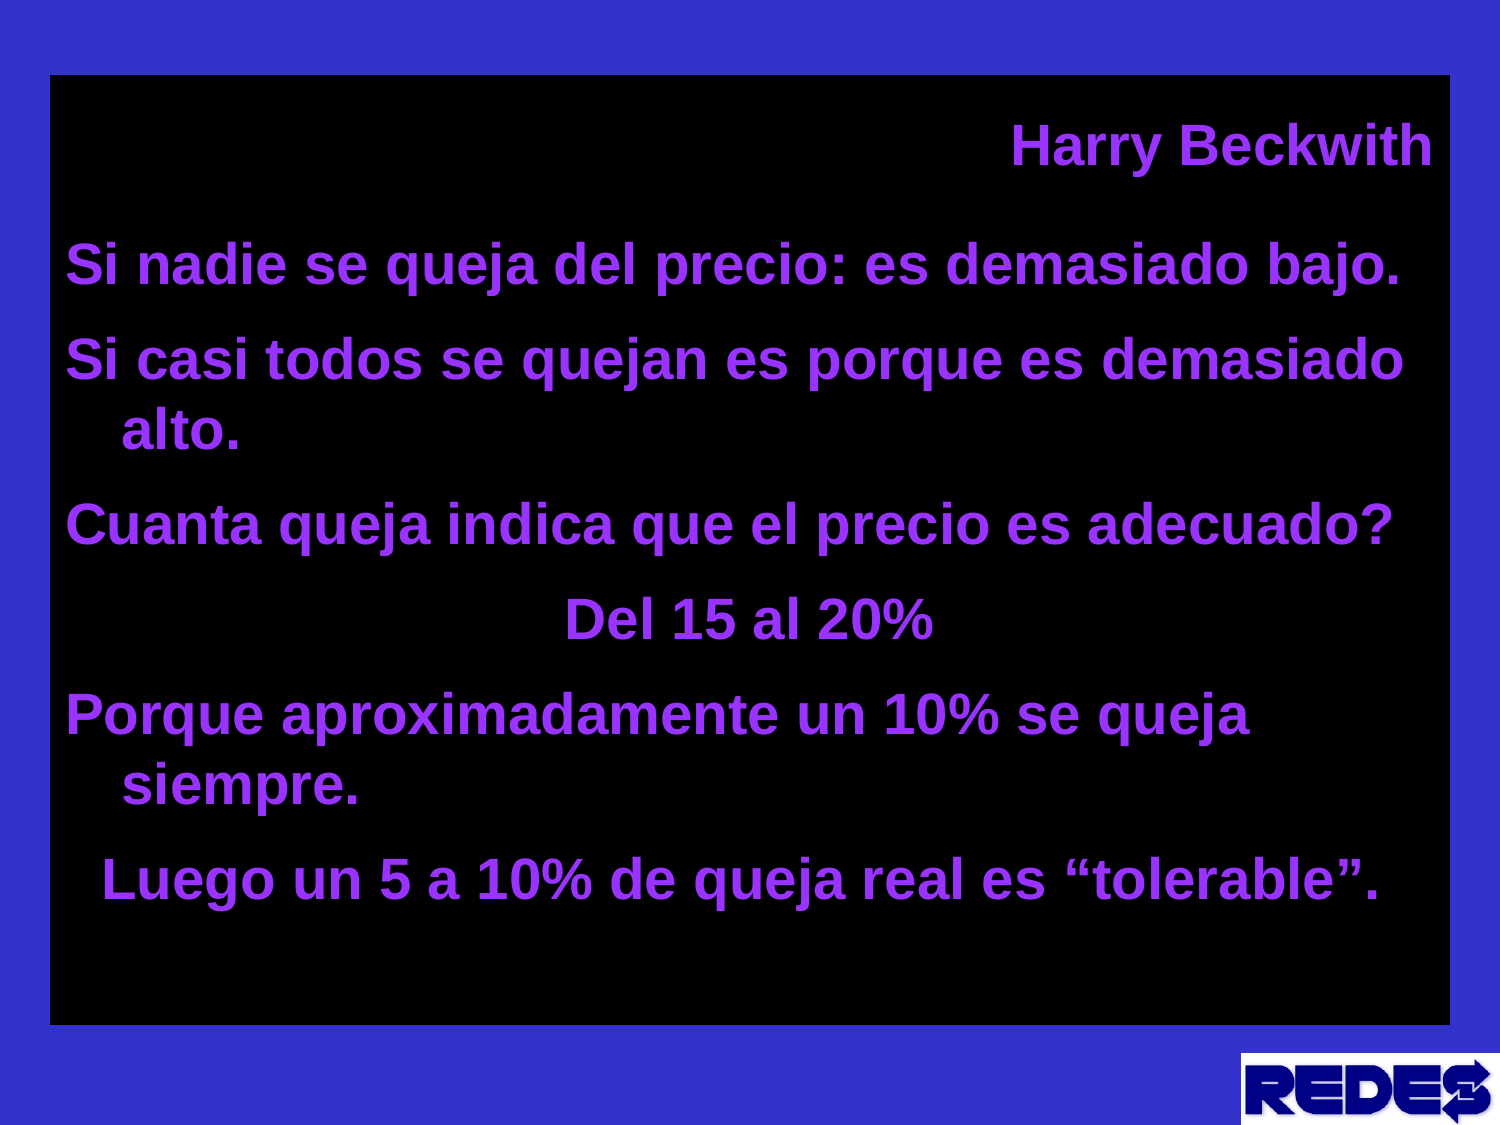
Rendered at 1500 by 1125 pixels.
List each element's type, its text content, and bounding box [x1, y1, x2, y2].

text_box Harry Beckwith Si nadie se queja del precio: es demasiado bajo. Si casi todos se quejan es porque es demasiado alto. Cuanta queja indica que el precio es adecuado? Del 15 al 20% Porque aproximadamente un 10% se queja siempre. Luego un 5 a 10% de queja real es “tolerable”. [50, 75, 1450, 1025]
picture [1240, 1053, 1500, 1125]
